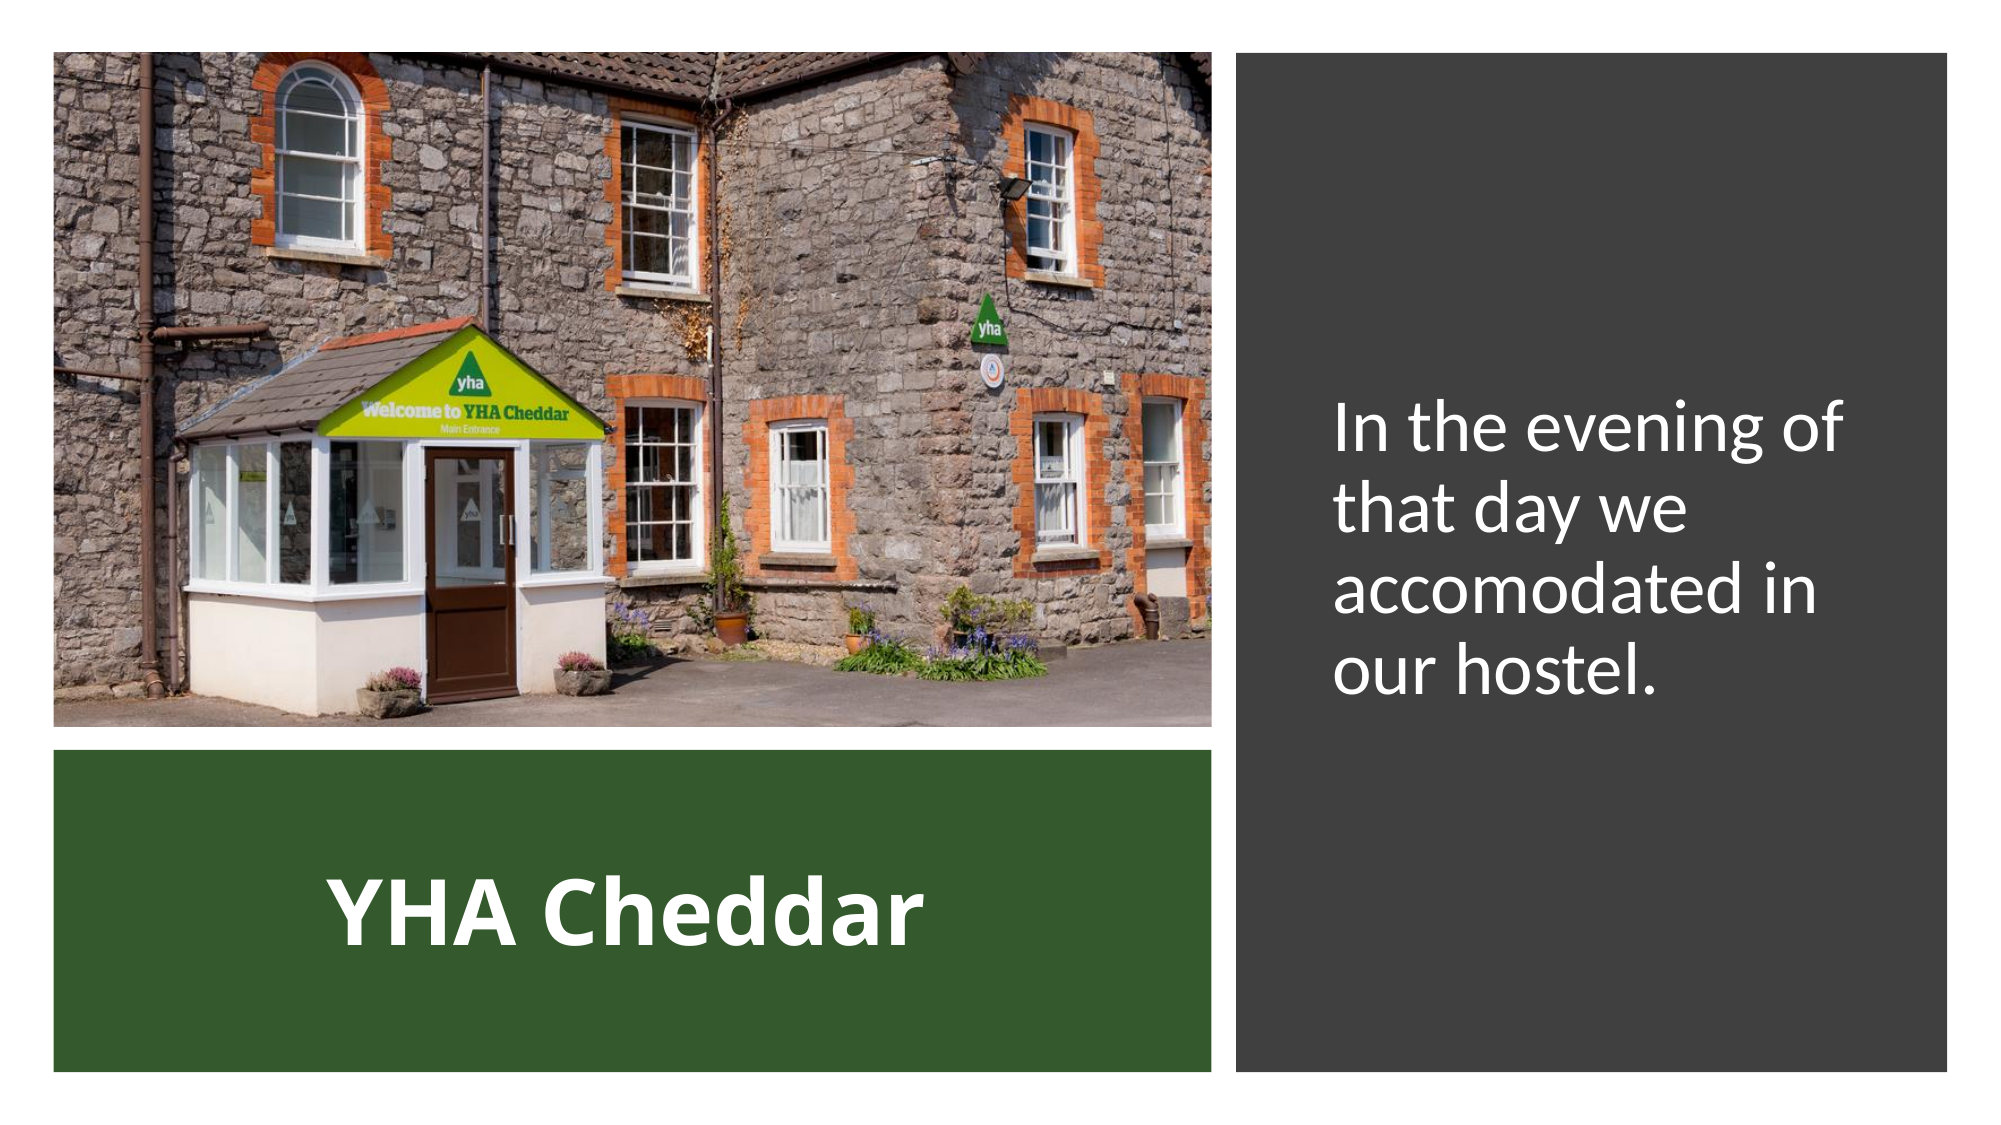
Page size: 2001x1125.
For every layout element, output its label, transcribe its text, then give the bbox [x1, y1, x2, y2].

text_box [53, 749, 1212, 1073]
list In the evening of that day we accomodated in our hostel. [1317, 150, 1879, 947]
title YHA Cheddar [85, 782, 1168, 1049]
picture [53, 52, 1212, 727]
text_box [1235, 52, 1948, 1073]
